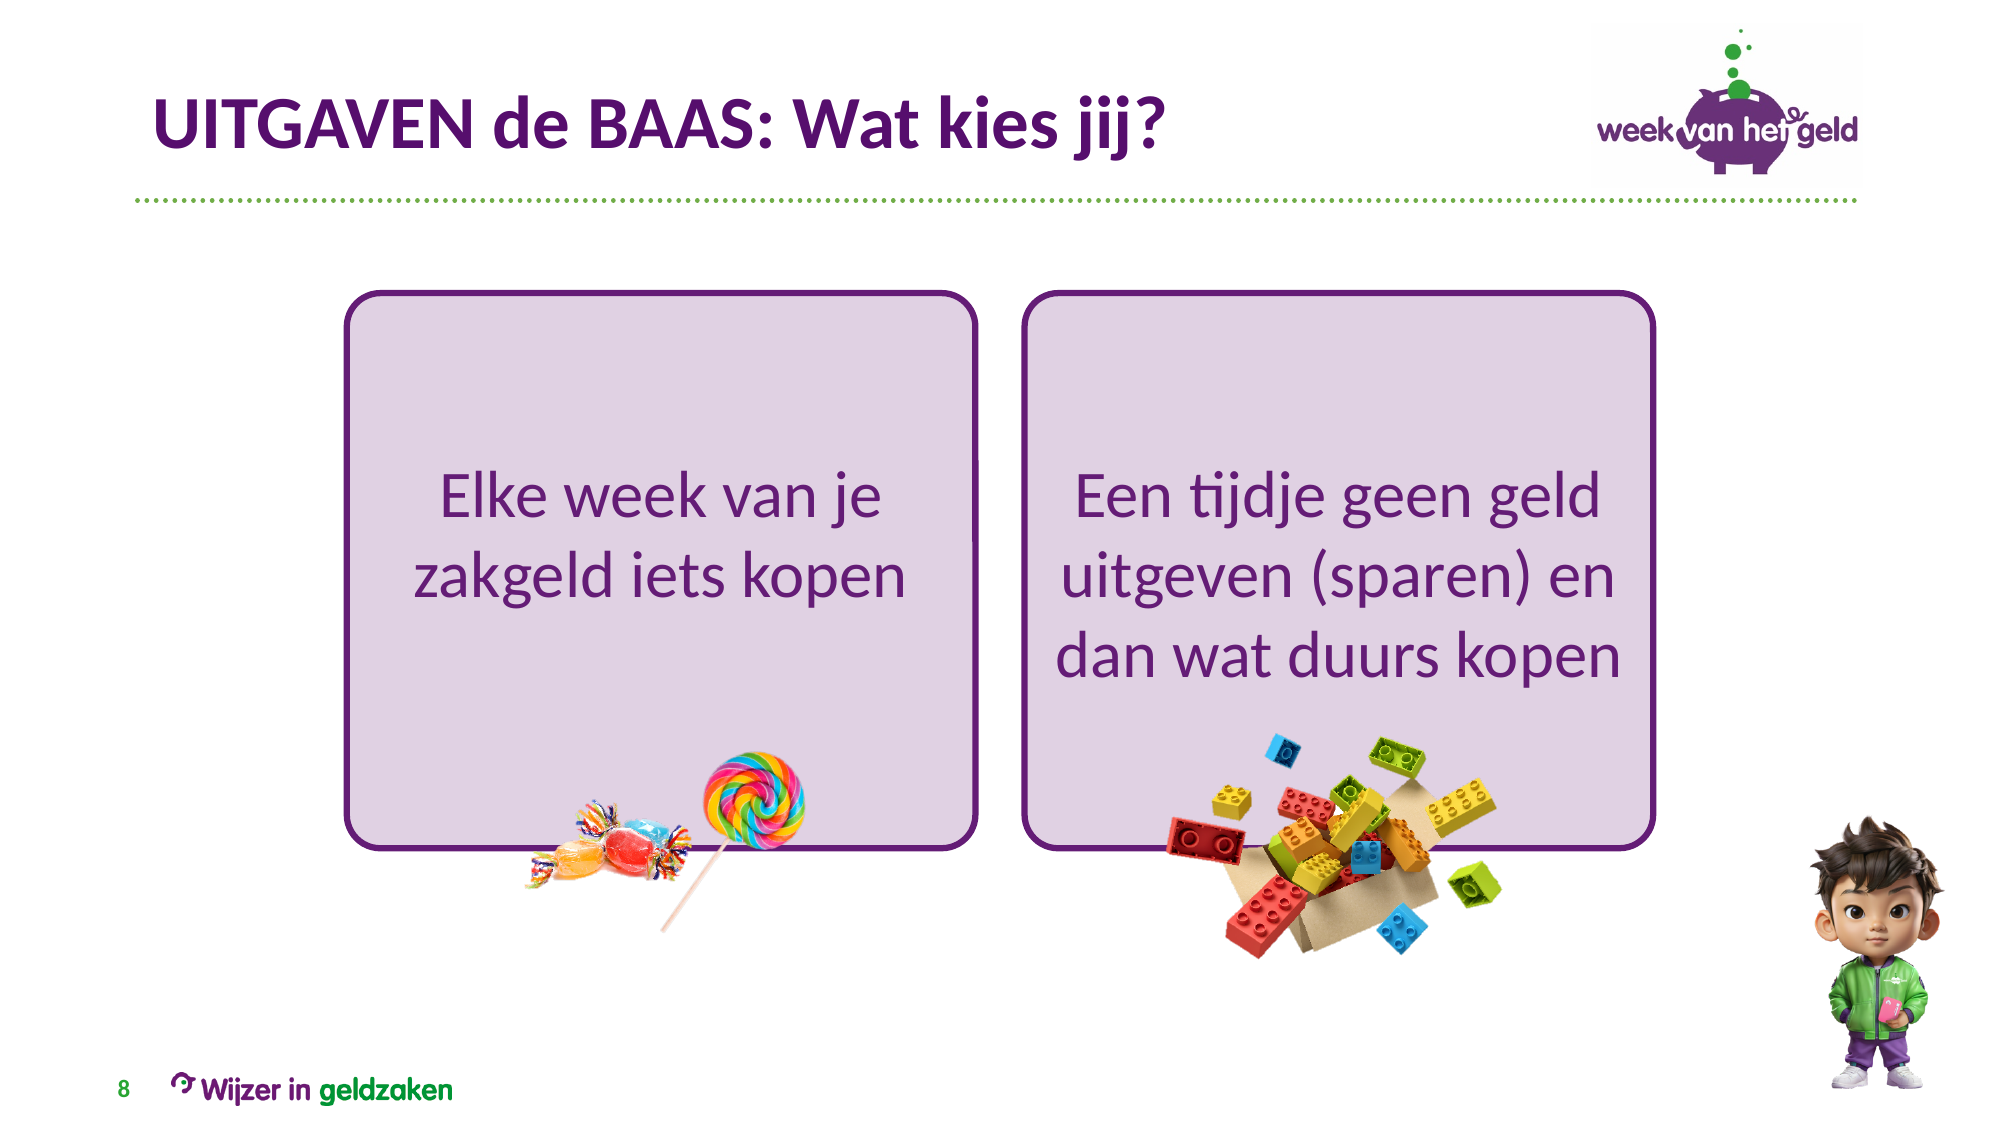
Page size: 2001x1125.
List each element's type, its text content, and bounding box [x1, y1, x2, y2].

picture [467, 702, 856, 986]
text_box Elke week van je zakgeld iets kopen [345, 292, 977, 850]
picture [1806, 812, 1947, 1089]
text_box [137, 247, 1863, 1011]
text_box 8 [76, 1057, 171, 1118]
picture [1591, 23, 1863, 188]
text_box Een tijdje geen geld uitgeven (sparen) en dan wat duurs kopen [1023, 292, 1655, 850]
title UITGAVEN de BAAS: Wat kies jij? [137, 59, 1863, 189]
picture [170, 1072, 452, 1106]
picture [1133, 703, 1544, 993]
